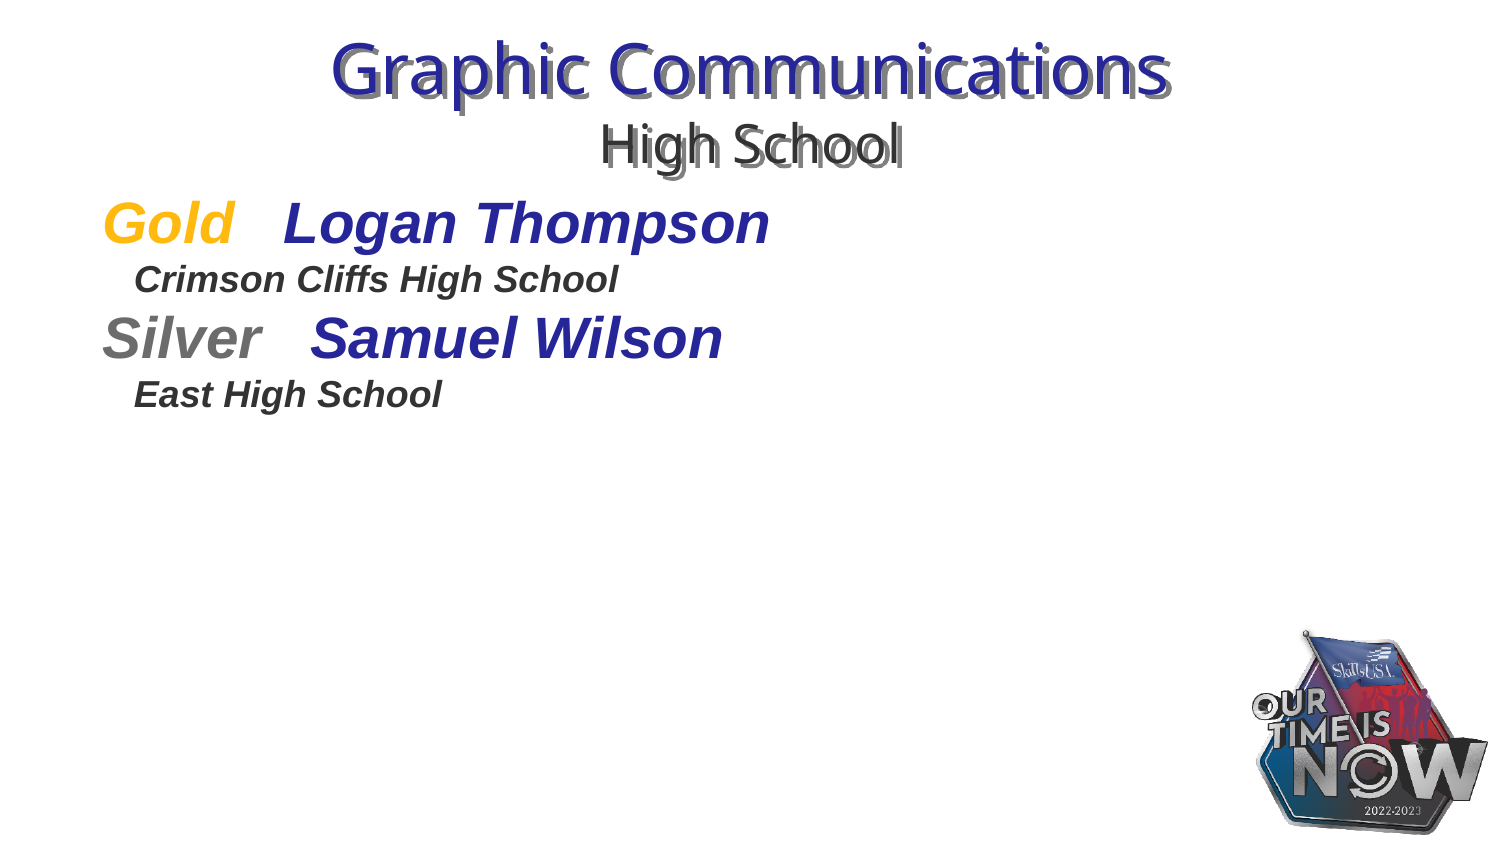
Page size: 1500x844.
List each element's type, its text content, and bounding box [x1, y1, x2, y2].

title Graphic Communications High School [0, 13, 1500, 185]
list Gold Logan Thompson Crimson Cliffs High School Silver Samuel Wilson East High School [87, 177, 1438, 778]
picture [1237, 621, 1488, 835]
